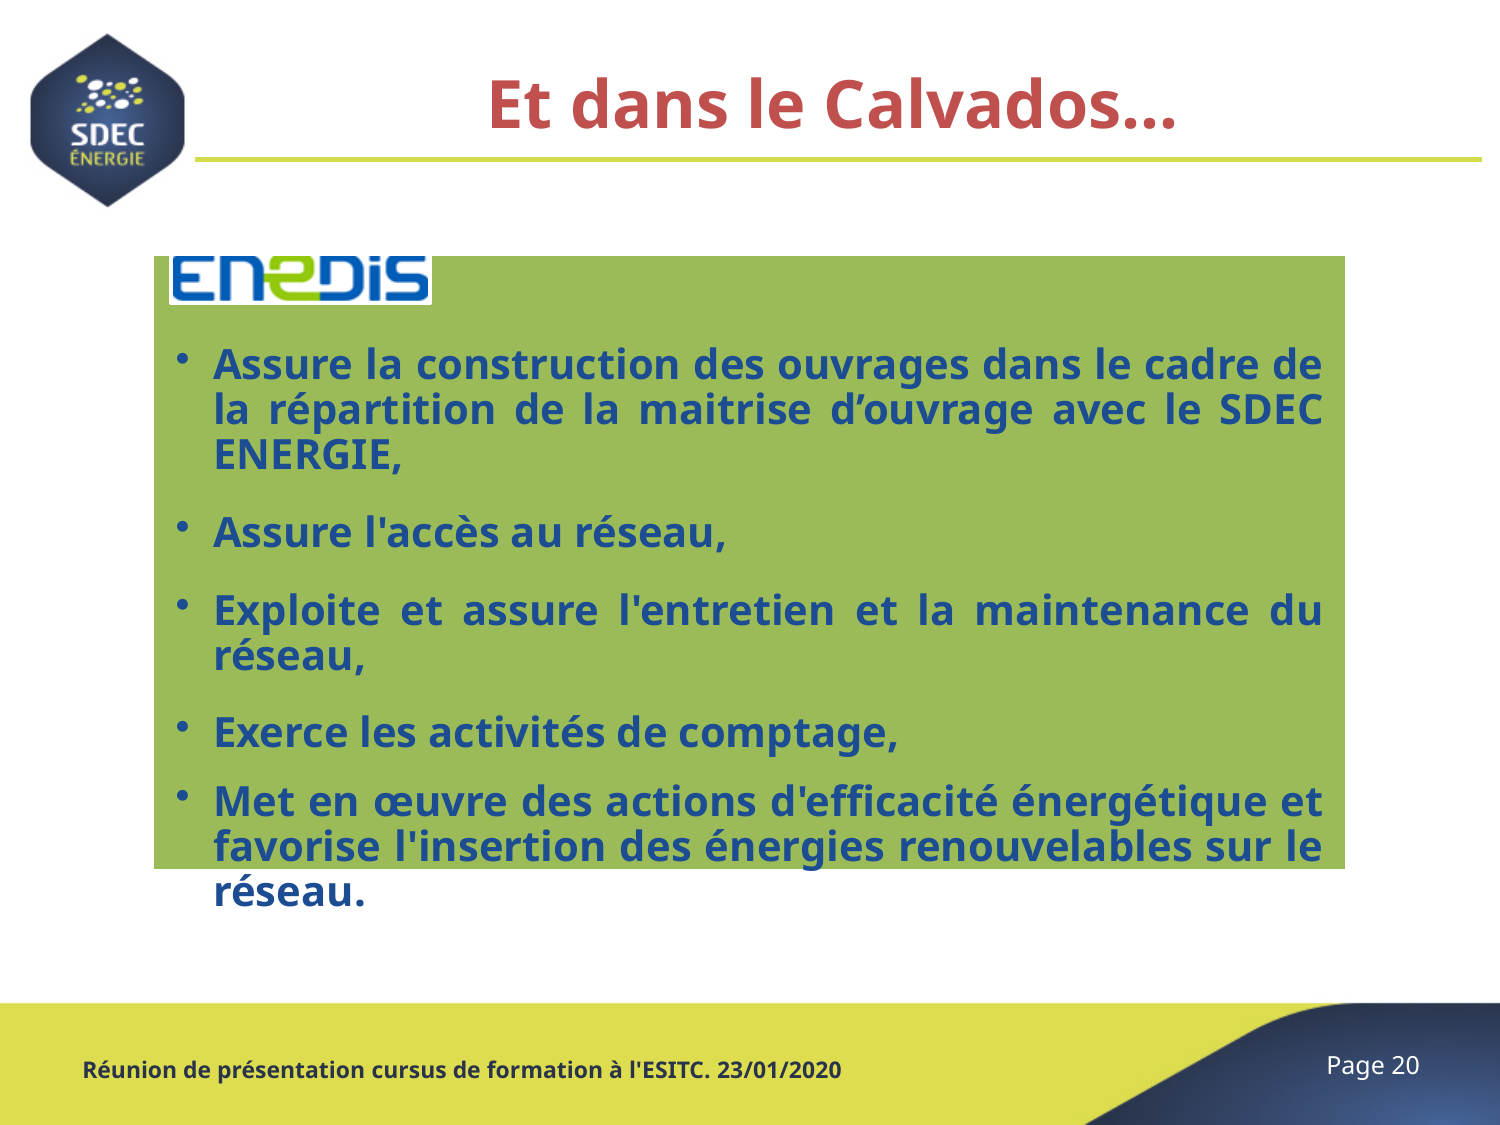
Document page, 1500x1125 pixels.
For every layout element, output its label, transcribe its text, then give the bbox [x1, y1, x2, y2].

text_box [151, 253, 1348, 872]
text_box [35, 243, 1446, 646]
title Et dans le Calvados… [183, 44, 1483, 160]
picture [0, 0, 1500, 1125]
